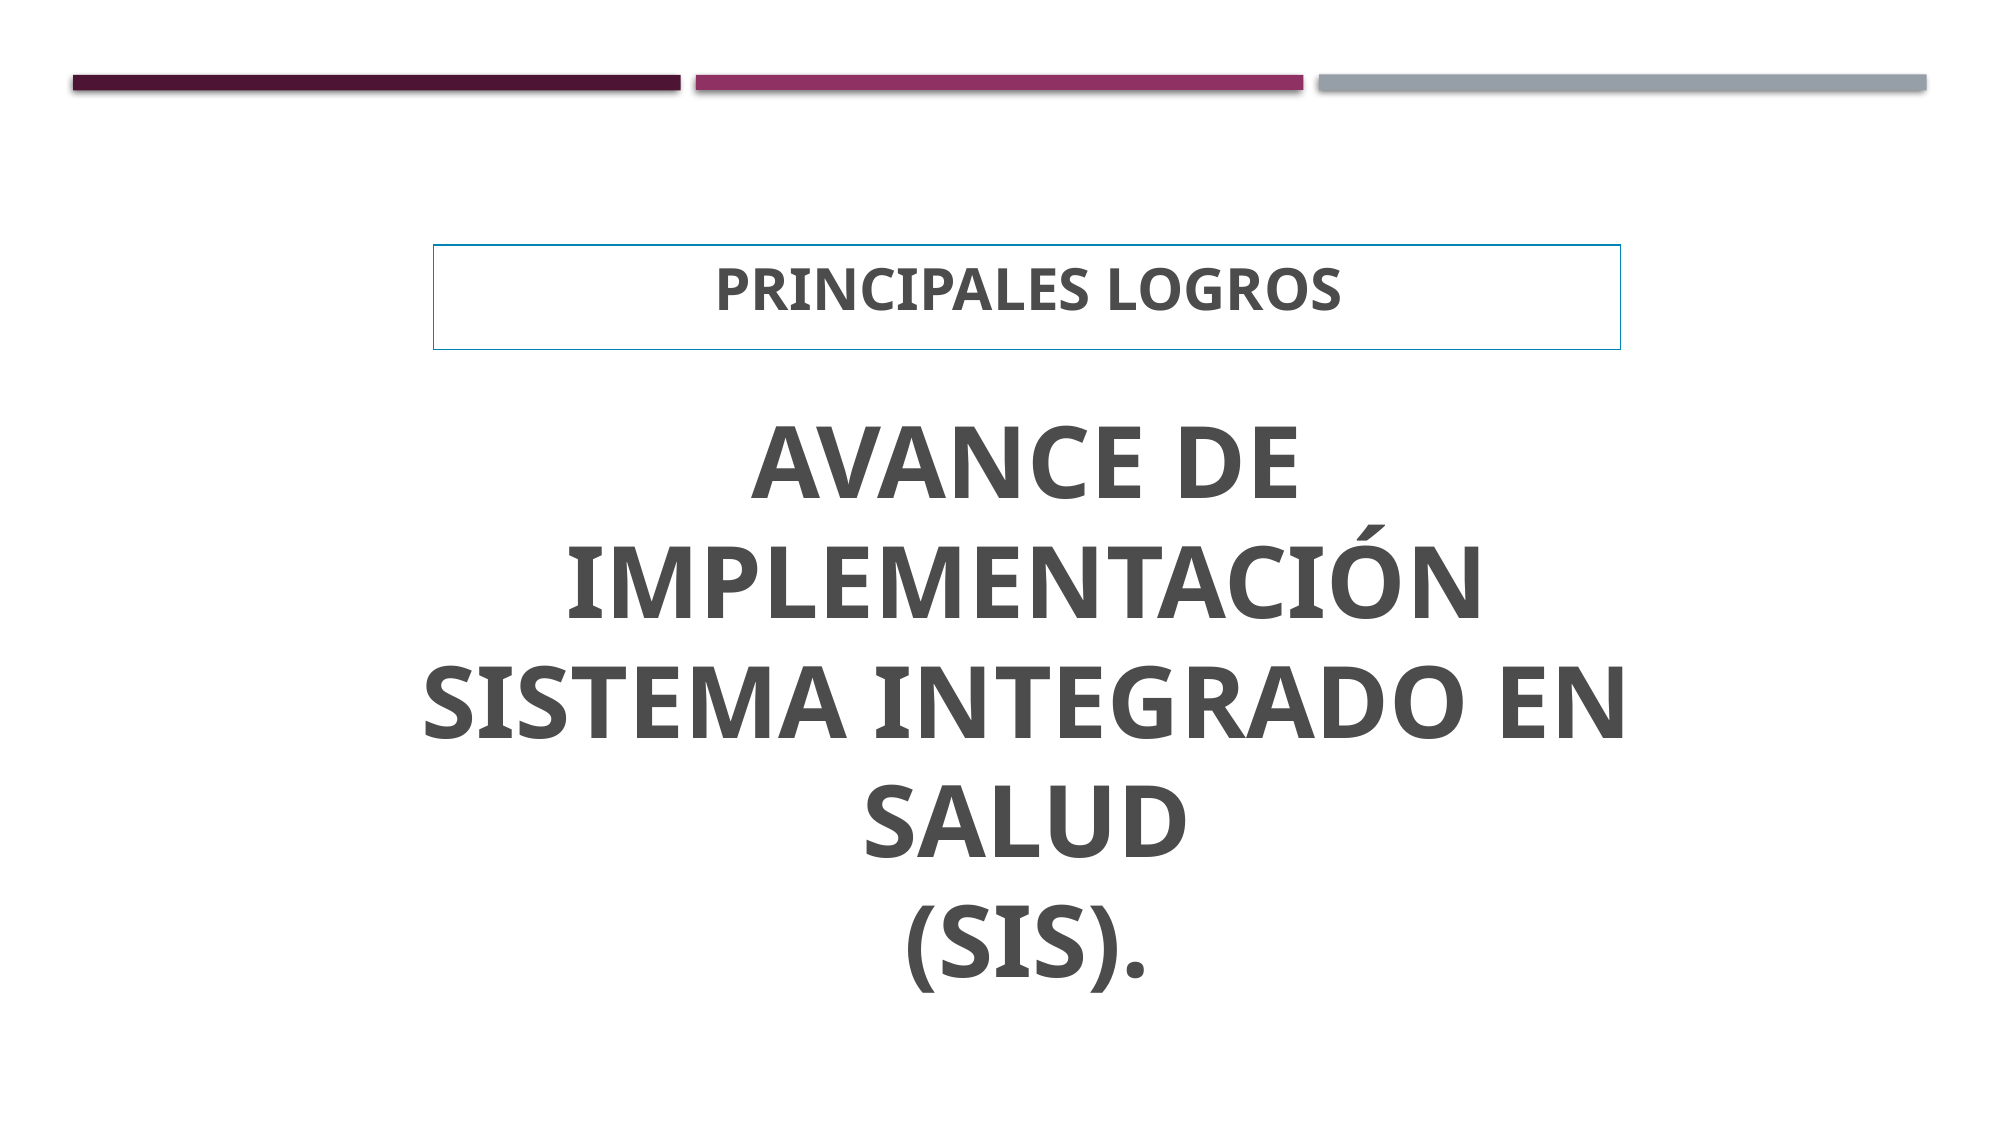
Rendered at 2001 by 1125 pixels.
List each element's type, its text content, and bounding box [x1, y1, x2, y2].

text_box PRINCIPALES LOGROS [433, 244, 1621, 350]
text_box AVANCE DE IMPLEMENTACIÓN SISTEMA INTEGRADO EN SALUD (SIS). [389, 597, 1665, 998]
